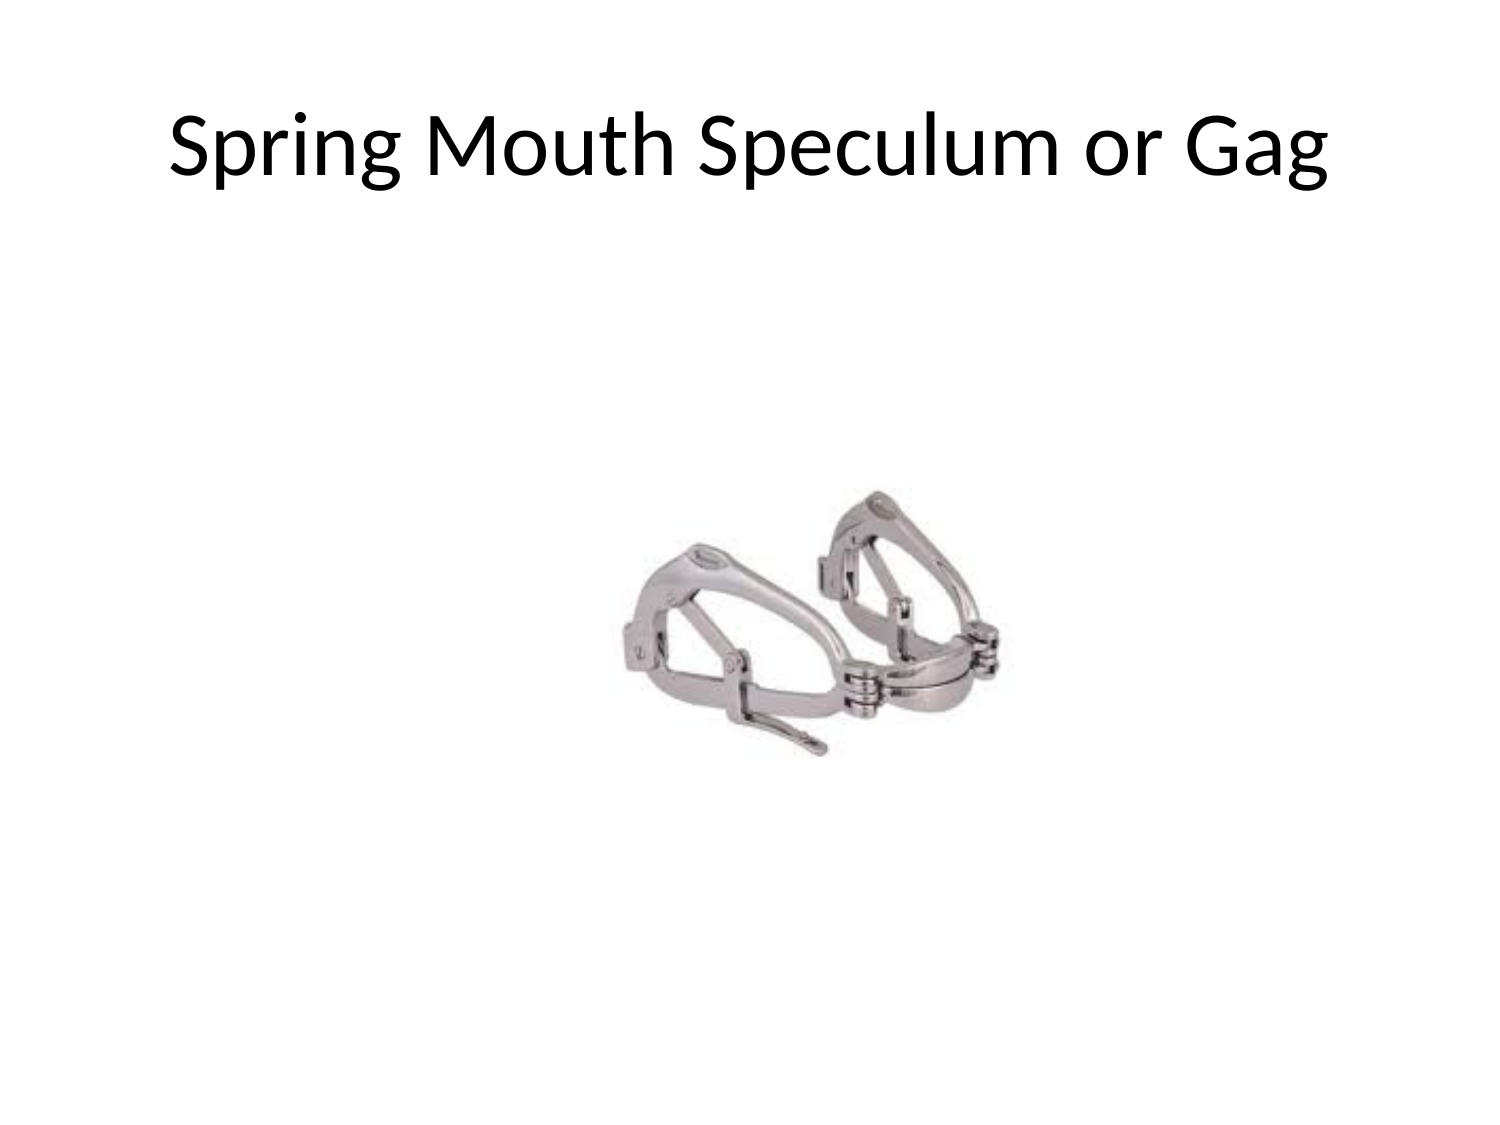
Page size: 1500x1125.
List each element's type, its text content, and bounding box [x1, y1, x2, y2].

title Spring Mouth Speculum or Gag [75, 45, 1425, 233]
picture [573, 386, 1051, 863]
